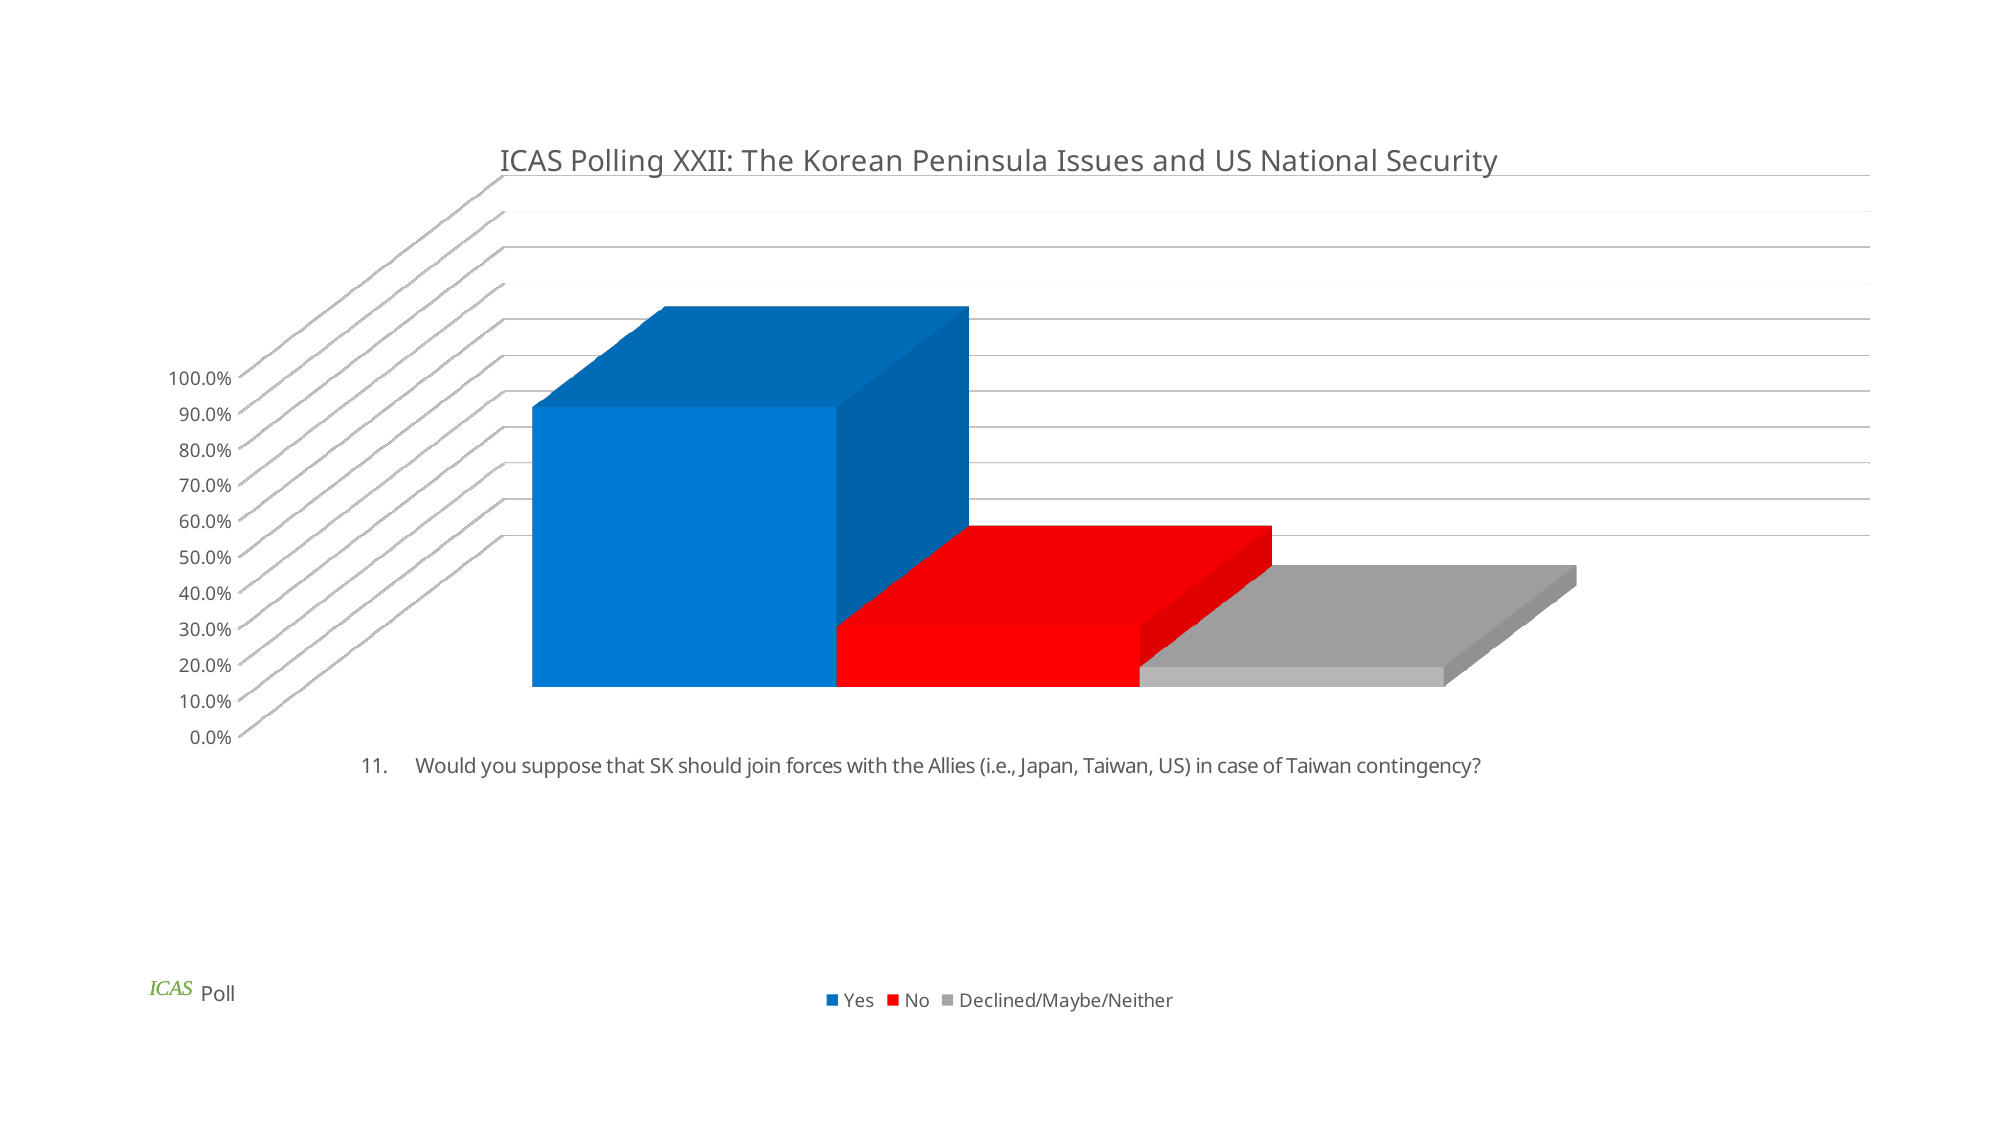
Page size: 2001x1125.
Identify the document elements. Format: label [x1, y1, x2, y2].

chart [105, 105, 1895, 1020]
